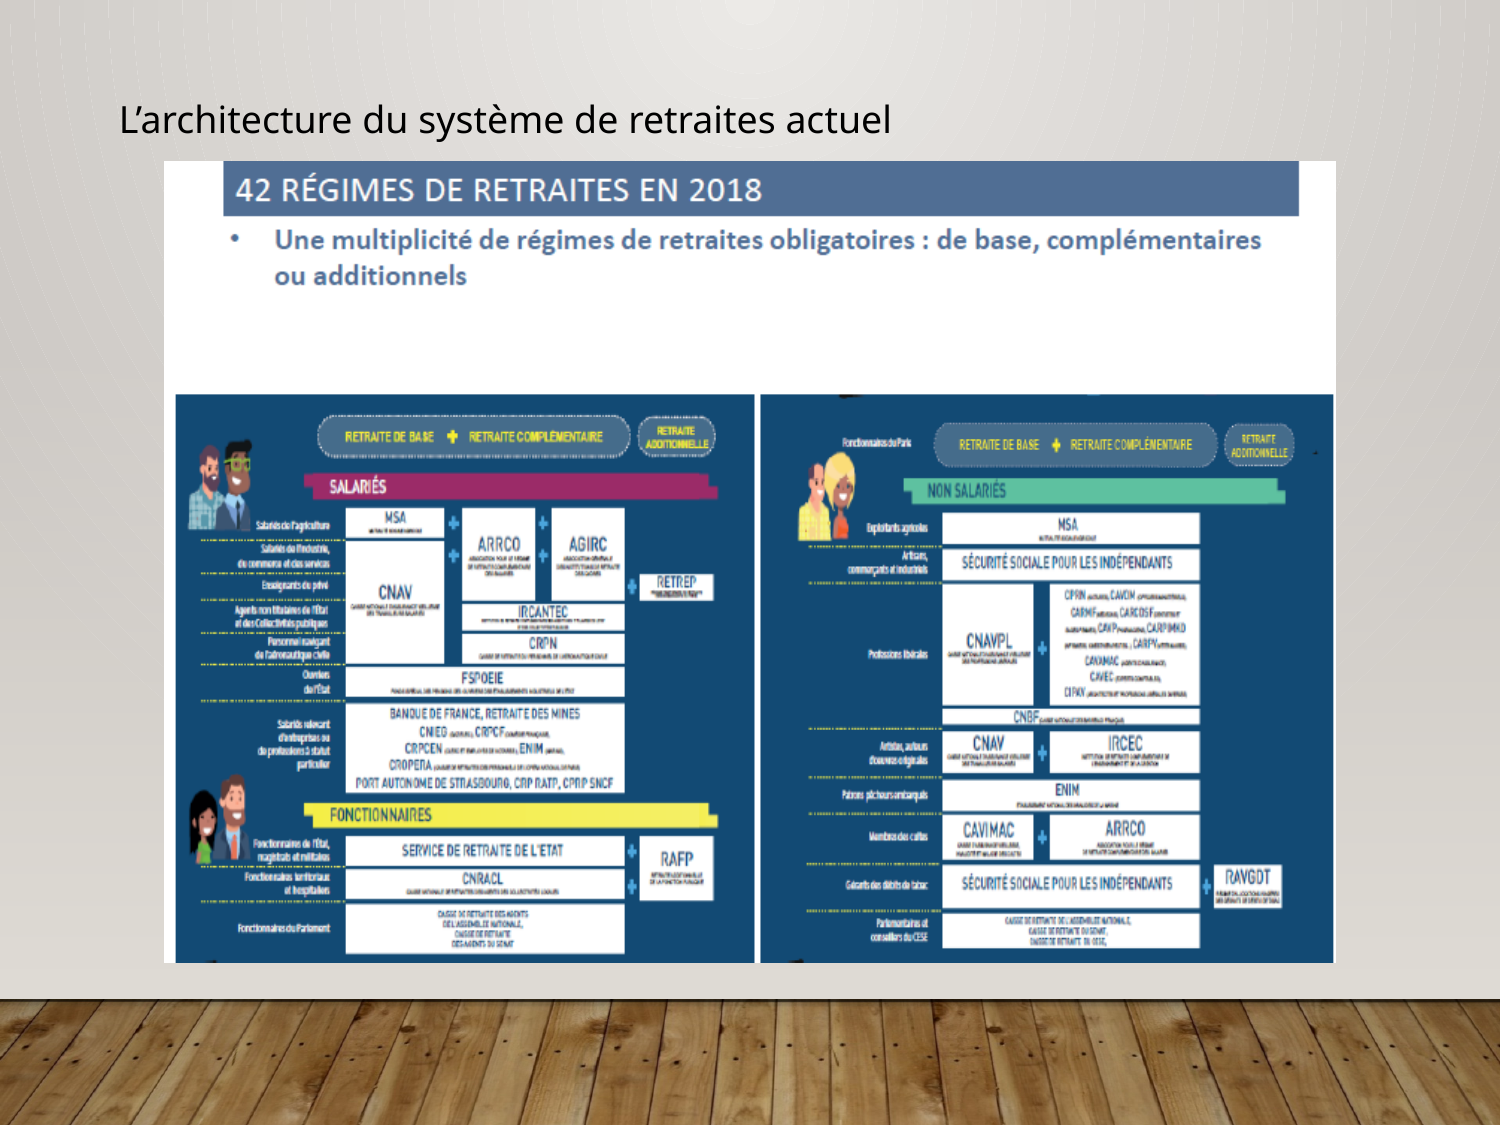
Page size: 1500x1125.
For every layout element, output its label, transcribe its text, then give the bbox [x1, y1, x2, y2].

picture [0, 999, 1500, 1125]
picture [163, 161, 1337, 964]
text_box L’architecture du système de retraites actuel [118, 43, 1200, 195]
